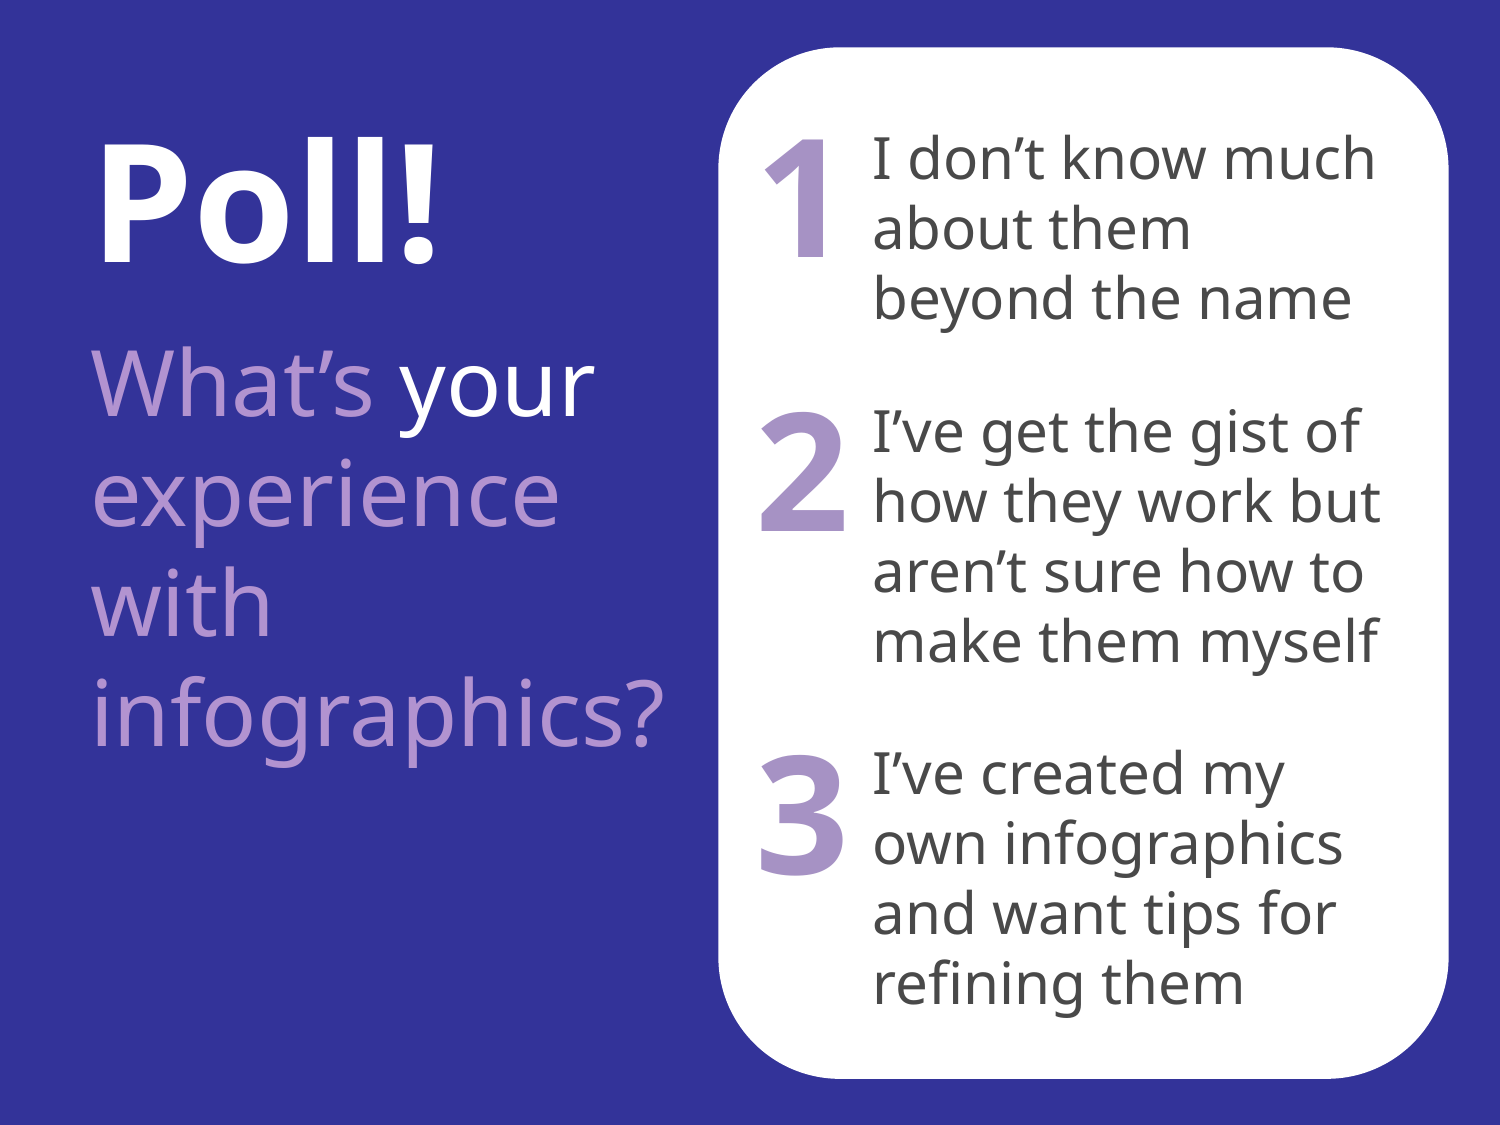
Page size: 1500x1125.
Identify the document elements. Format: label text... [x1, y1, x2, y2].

text_box Poll! [75, 76, 748, 318]
text_box 2 [730, 363, 875, 567]
text_box What’s your experience with infographics? [75, 317, 699, 817]
text_box 1 [730, 90, 875, 294]
text_box I don’t know much about them beyond the name I’ve get the gist of how they work but aren’t sure how to make them myself I’ve created my own infographics and want tips for refining them [857, 113, 1427, 1024]
text_box [716, 45, 1451, 1081]
text_box 3 [730, 706, 875, 911]
